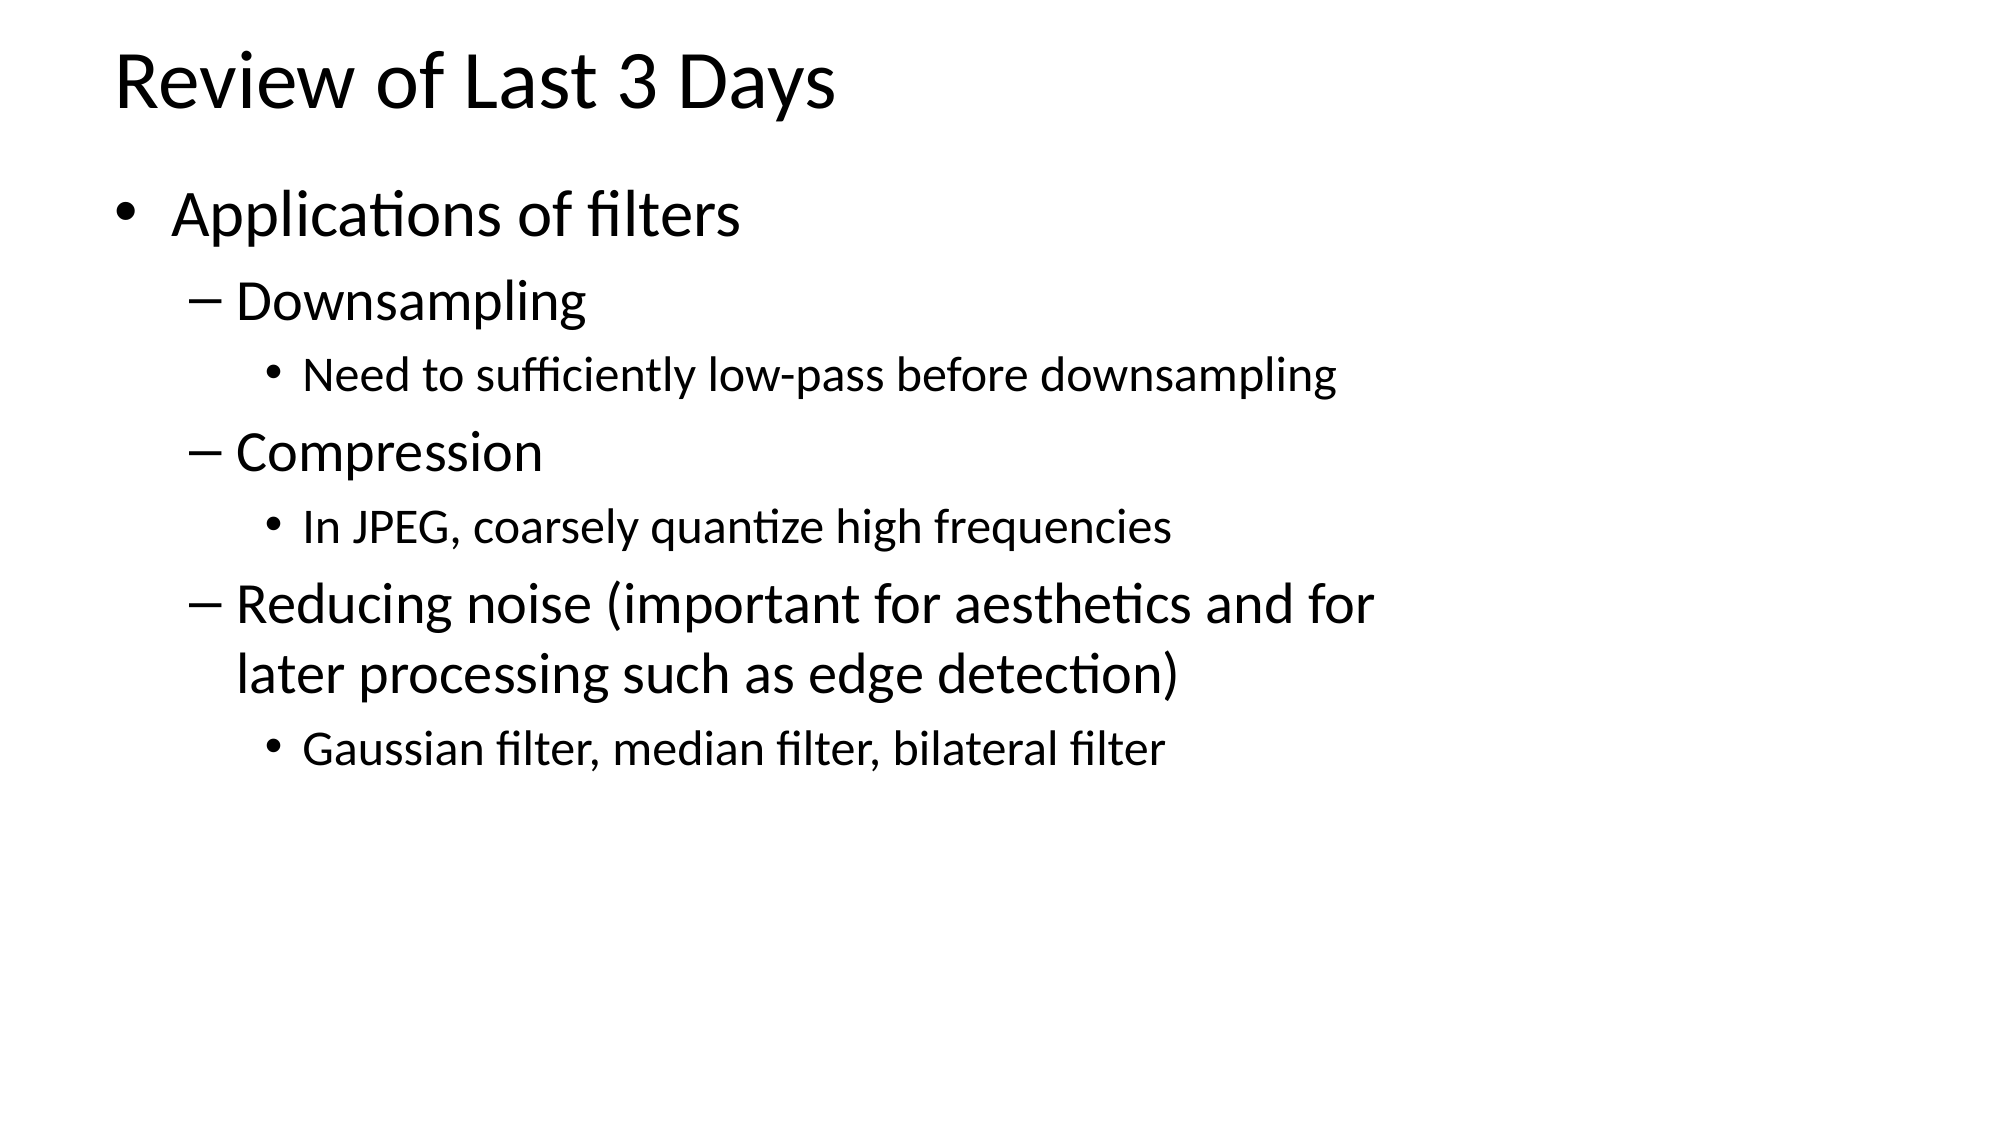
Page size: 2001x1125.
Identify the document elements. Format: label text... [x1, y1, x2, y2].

list Applications of filters Downsampling Need to sufficiently low-pass before downsampling Compression In JPEG, coarsely quantize high frequencies Reducing noise (important for aesthetics and for later processing such as edge detection) Gaussian filter, median filter, bilateral filter [99, 162, 1400, 1005]
title Review of Last 3 Days [99, 0, 1900, 150]
